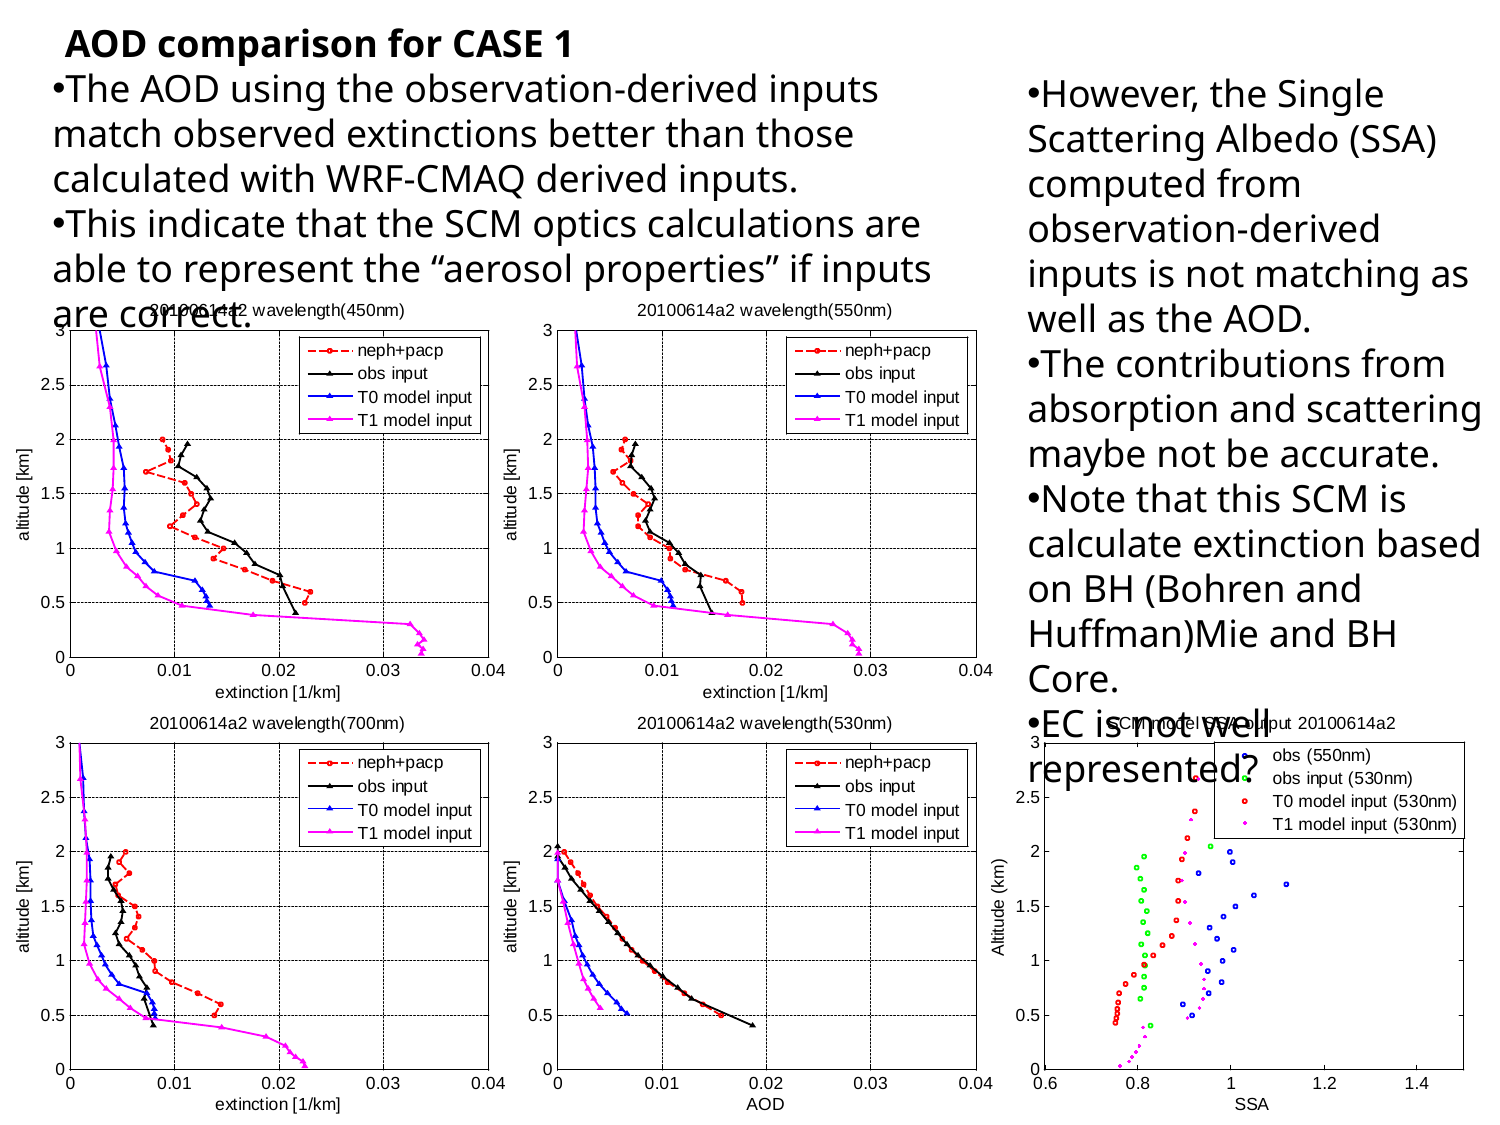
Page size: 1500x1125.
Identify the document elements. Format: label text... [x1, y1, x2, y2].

text_box However, the Single Scattering Albedo (SSA) computed from observation-derived inputs is not matching as well as the AOD. The contributions from absorption and scattering maybe not be accurate. Note that this SCM is calculate extinction based on BH (Bohren and Huffman)Mie and BH Core. EC is not well represented? [1012, 62, 1500, 709]
text_box The AOD using the observation-derived inputs match observed extinctions better than those calculated with WRF-CMAQ derived inputs. This indicate that the SCM optics calculations are able to represent the “aerosol properties” if inputs are correct. [37, 57, 1000, 296]
text_box AOD comparison for CASE 1 [50, 12, 1425, 73]
picture [0, 299, 1500, 1125]
